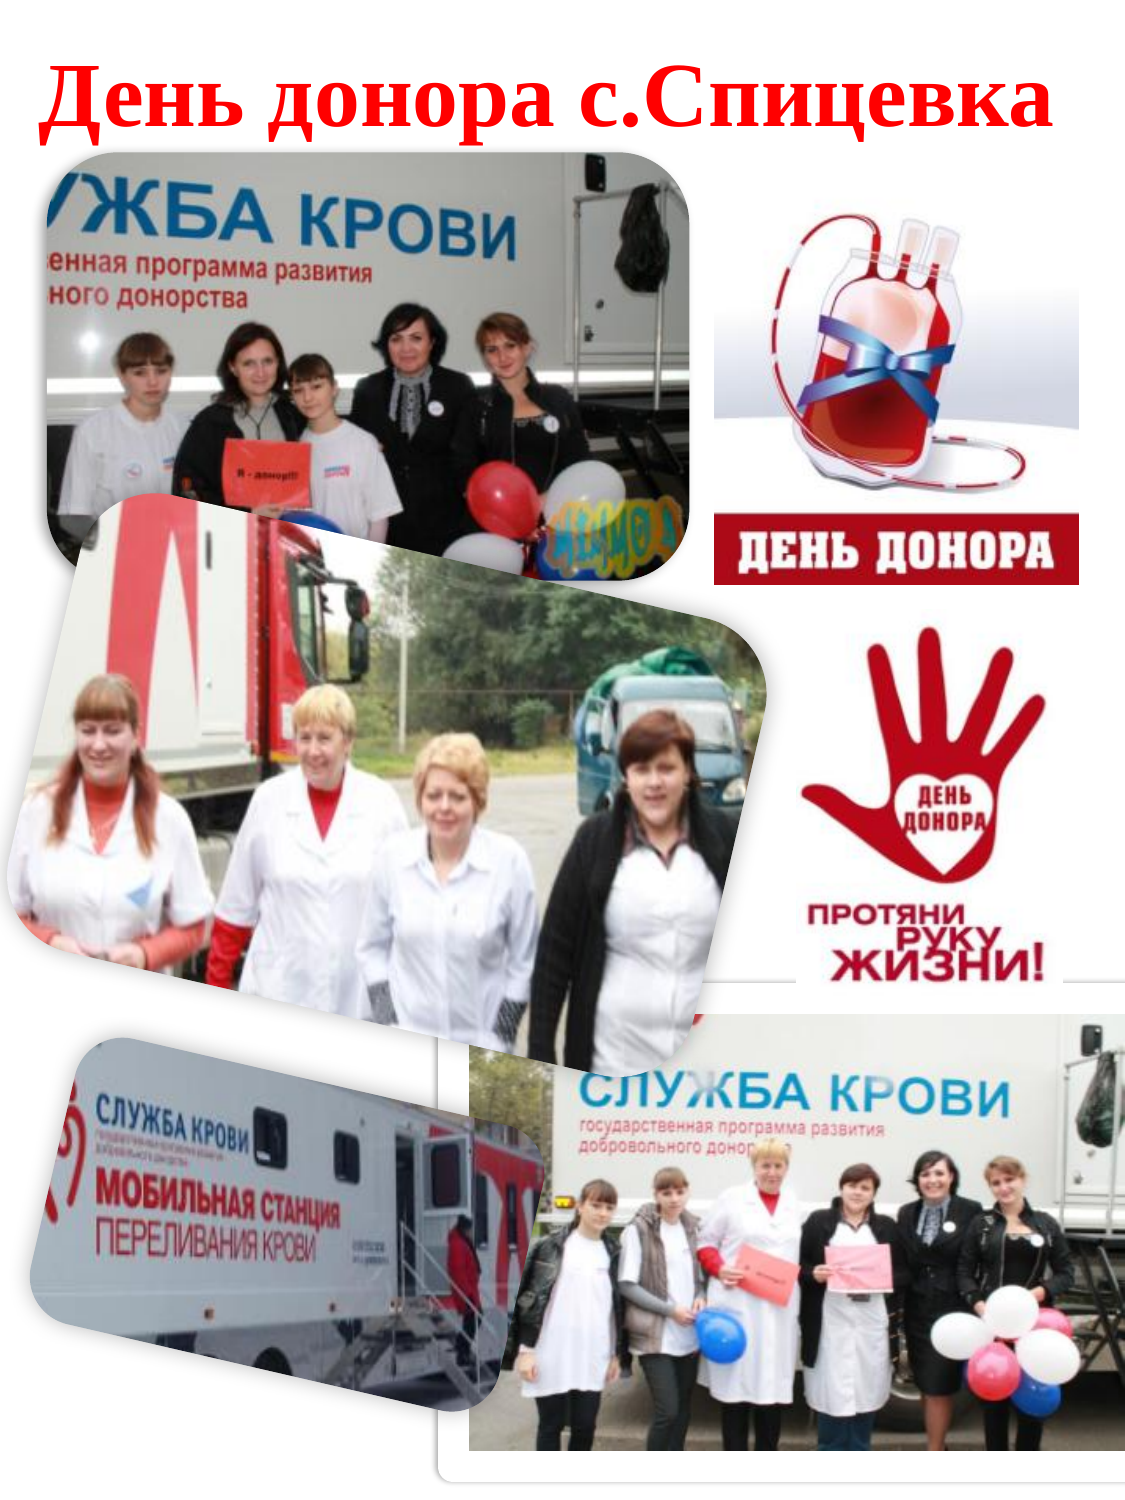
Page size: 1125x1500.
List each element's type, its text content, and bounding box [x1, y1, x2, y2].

picture [796, 609, 1063, 997]
title День донора с.Спицевка [0, 0, 1095, 215]
picture [7, 152, 1125, 1452]
